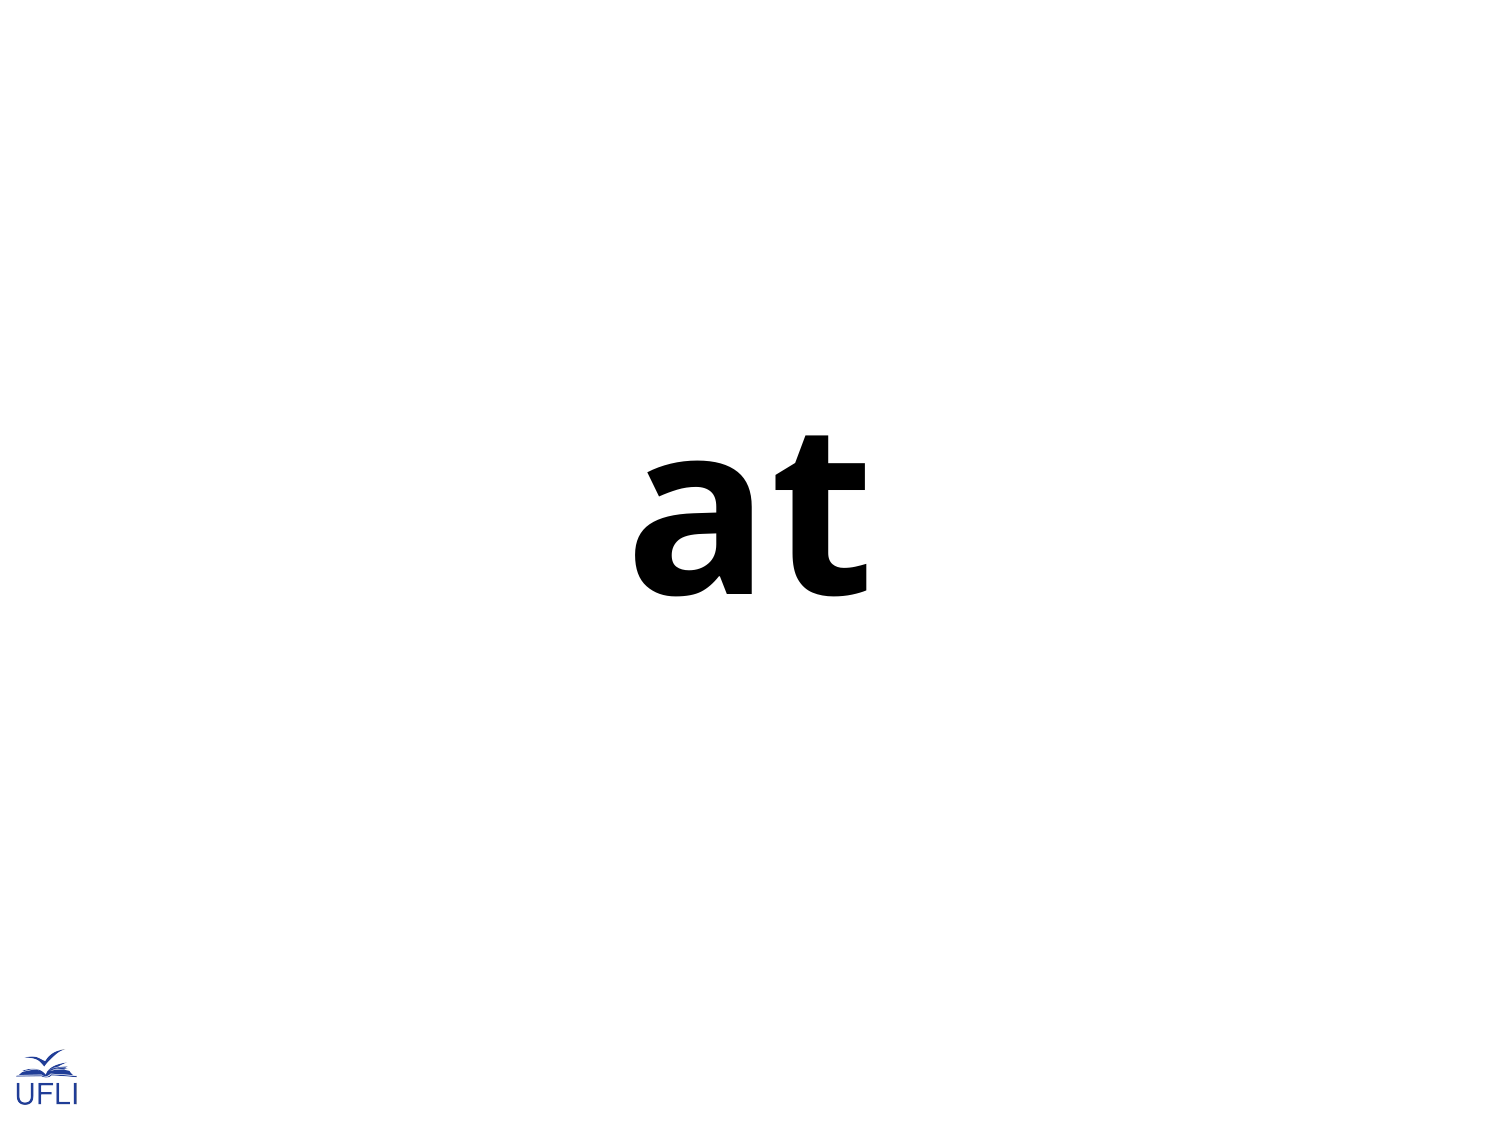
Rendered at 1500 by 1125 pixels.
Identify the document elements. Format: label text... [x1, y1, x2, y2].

picture [12, 1047, 81, 1108]
text_box at [0, 347, 1500, 650]
